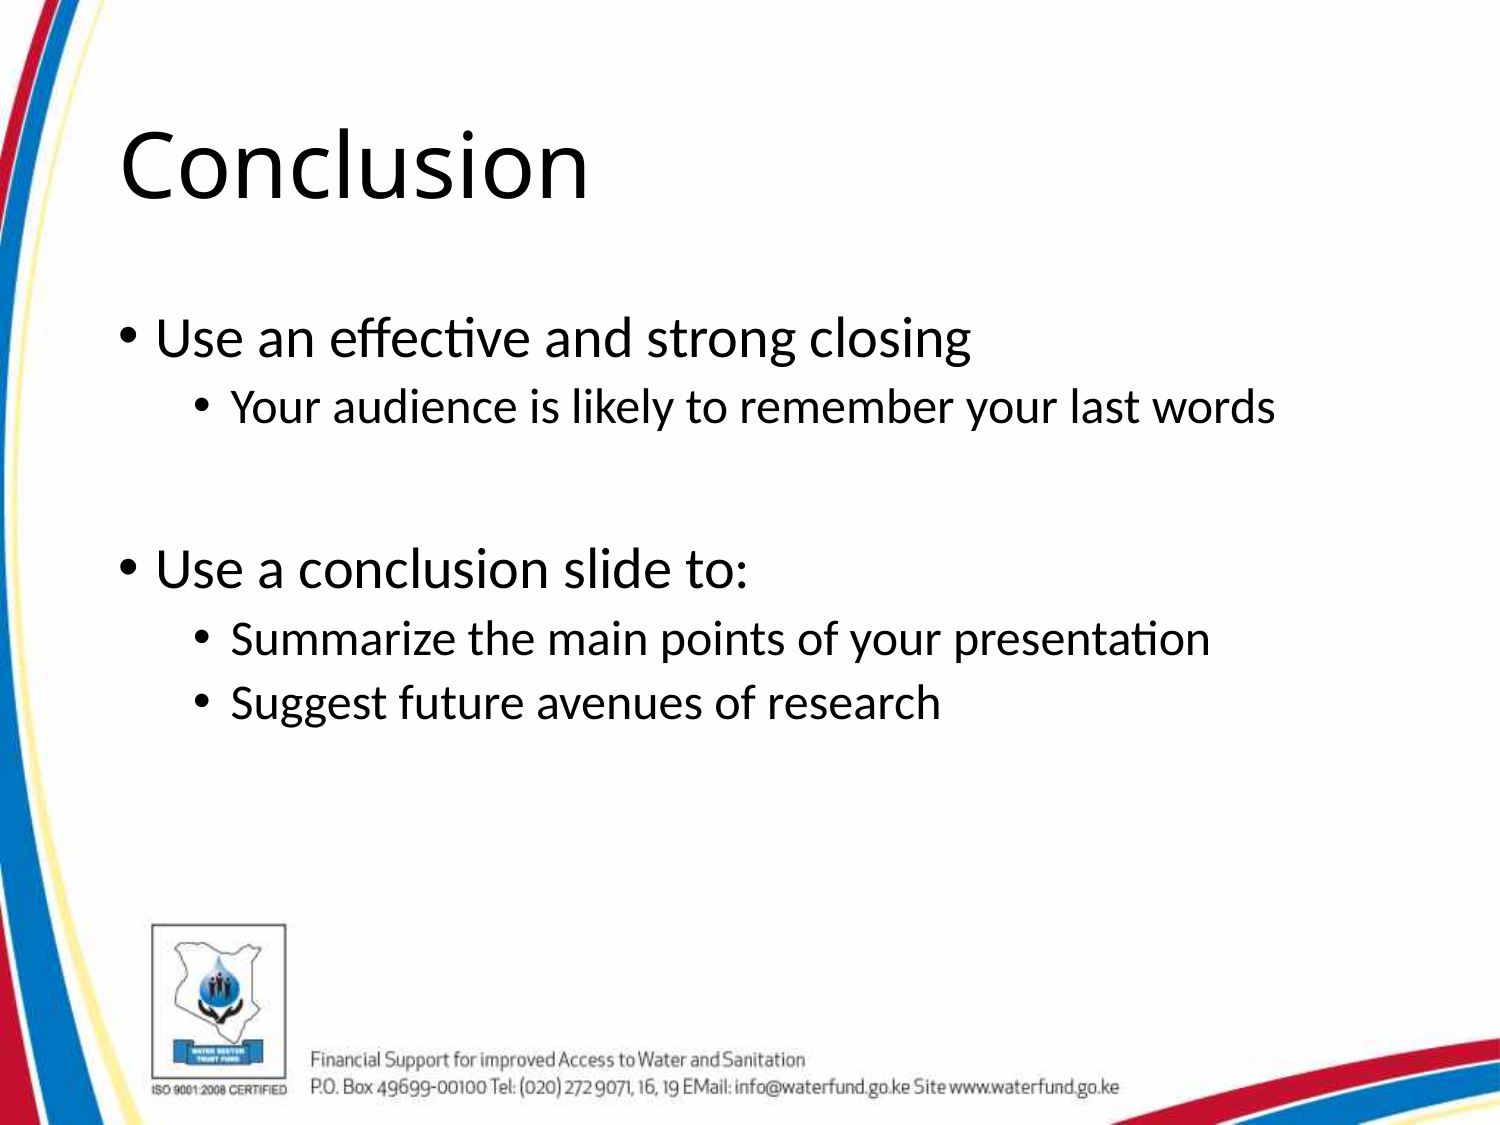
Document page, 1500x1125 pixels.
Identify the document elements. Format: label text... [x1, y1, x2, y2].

title Conclusion [103, 59, 1397, 278]
picture [0, 0, 1500, 1125]
list Use an effective and strong closing Your audience is likely to remember your last words Use a conclusion slide to: Summarize the main points of your presentation Suggest future avenues of research [103, 299, 1397, 1014]
